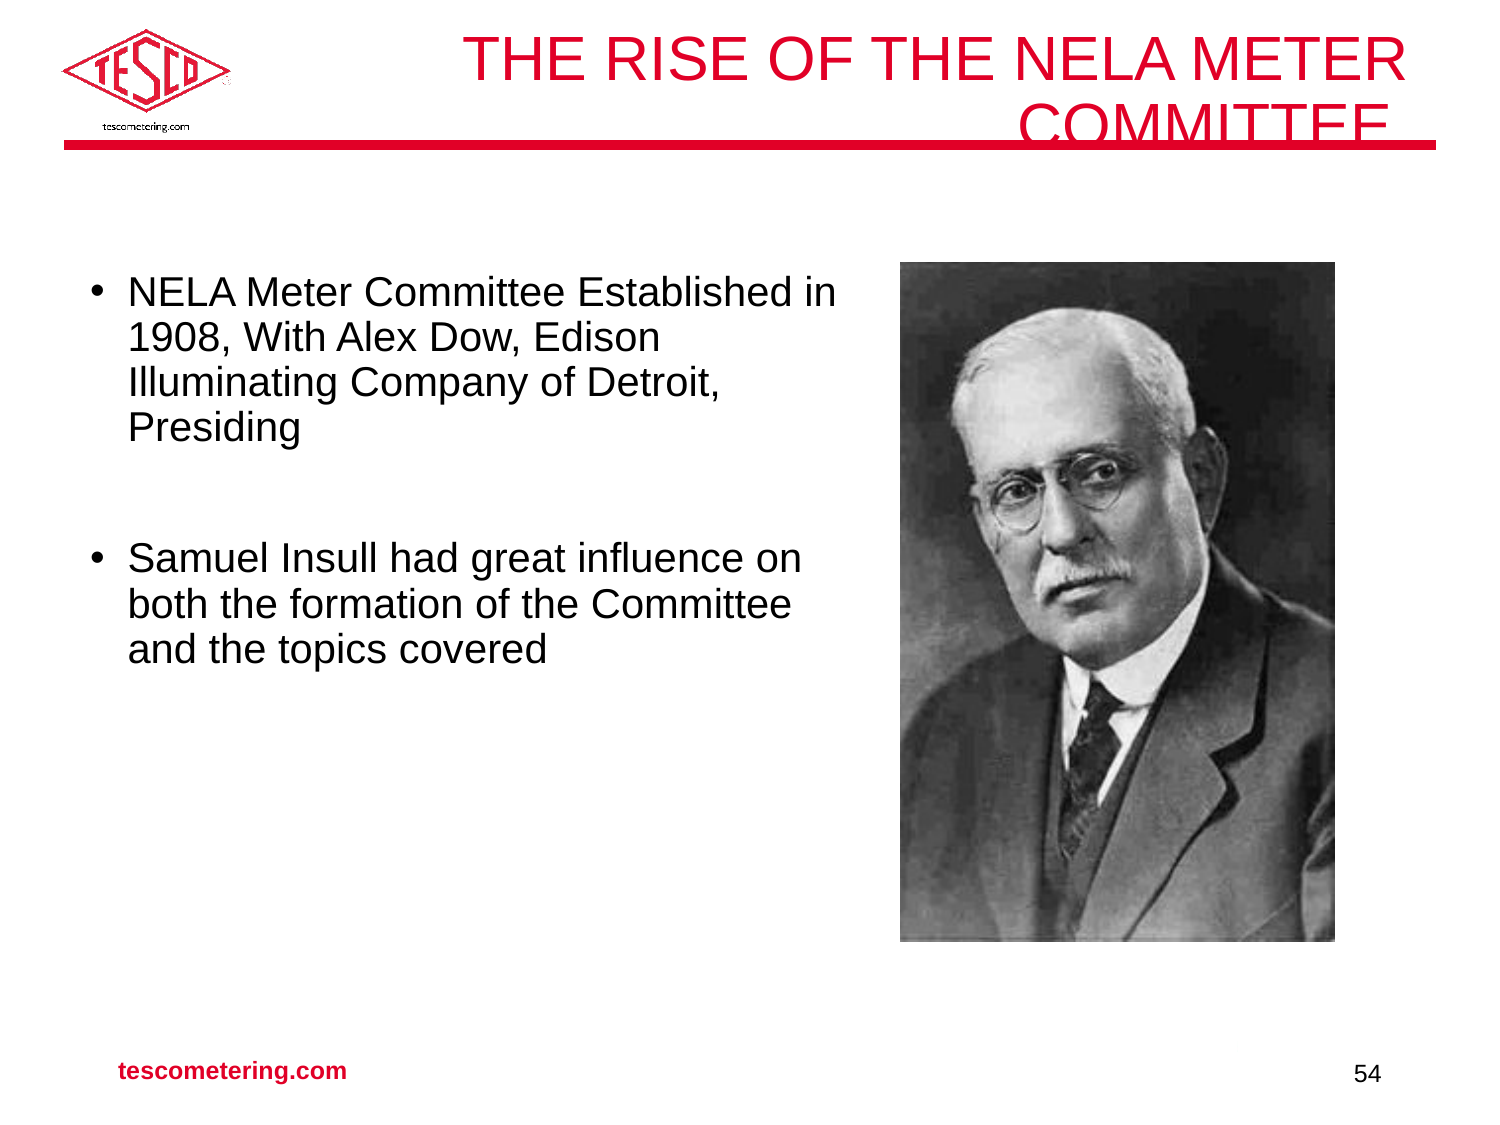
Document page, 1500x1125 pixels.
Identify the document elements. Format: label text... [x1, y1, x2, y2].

footer tescometering.com [103, 1039, 610, 1100]
slide_number 54 [1059, 1042, 1397, 1103]
list NELA Meter Committee Established in 1908, With Alex Dow, Edison Illuminating Company of Detroit, Presiding Samuel Insull had great influence on both the formation of the Committee and the topics covered [75, 262, 888, 1005]
title The Rise of the NELA Meter Committee [75, 0, 1425, 188]
picture [61, 29, 75, 133]
picture [899, 262, 1335, 942]
